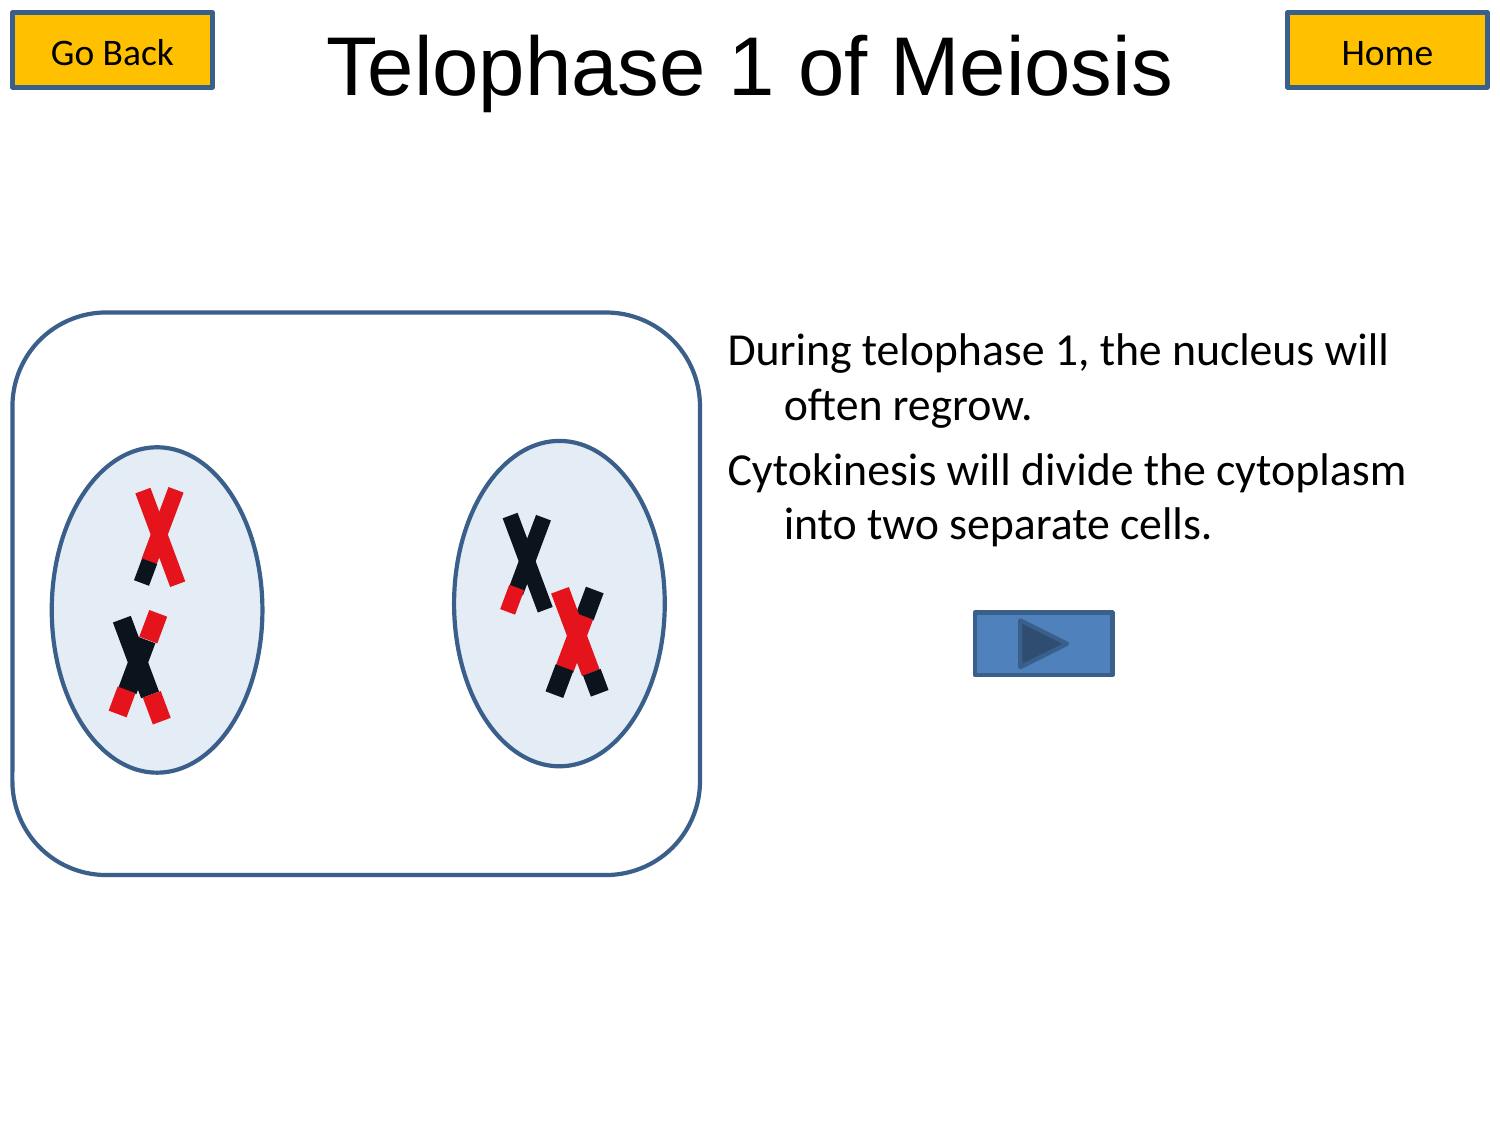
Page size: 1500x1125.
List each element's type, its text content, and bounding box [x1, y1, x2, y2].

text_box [503, 512, 538, 614]
text_box [451, 438, 667, 769]
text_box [549, 588, 562, 696]
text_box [565, 587, 606, 695]
text_box [973, 610, 1115, 677]
text_box [10, 310, 703, 878]
text_box [49, 445, 265, 775]
list During telophase 1, the nucleus will often regrow. Cytokinesis will divide the cytoplasm into two separate cells. [712, 312, 1500, 1125]
text_box Go Back [10, 10, 215, 90]
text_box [112, 612, 164, 716]
text_box Home [1285, 10, 1490, 90]
title Telophase 1 of Meiosis [212, 0, 1288, 164]
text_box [137, 487, 171, 588]
